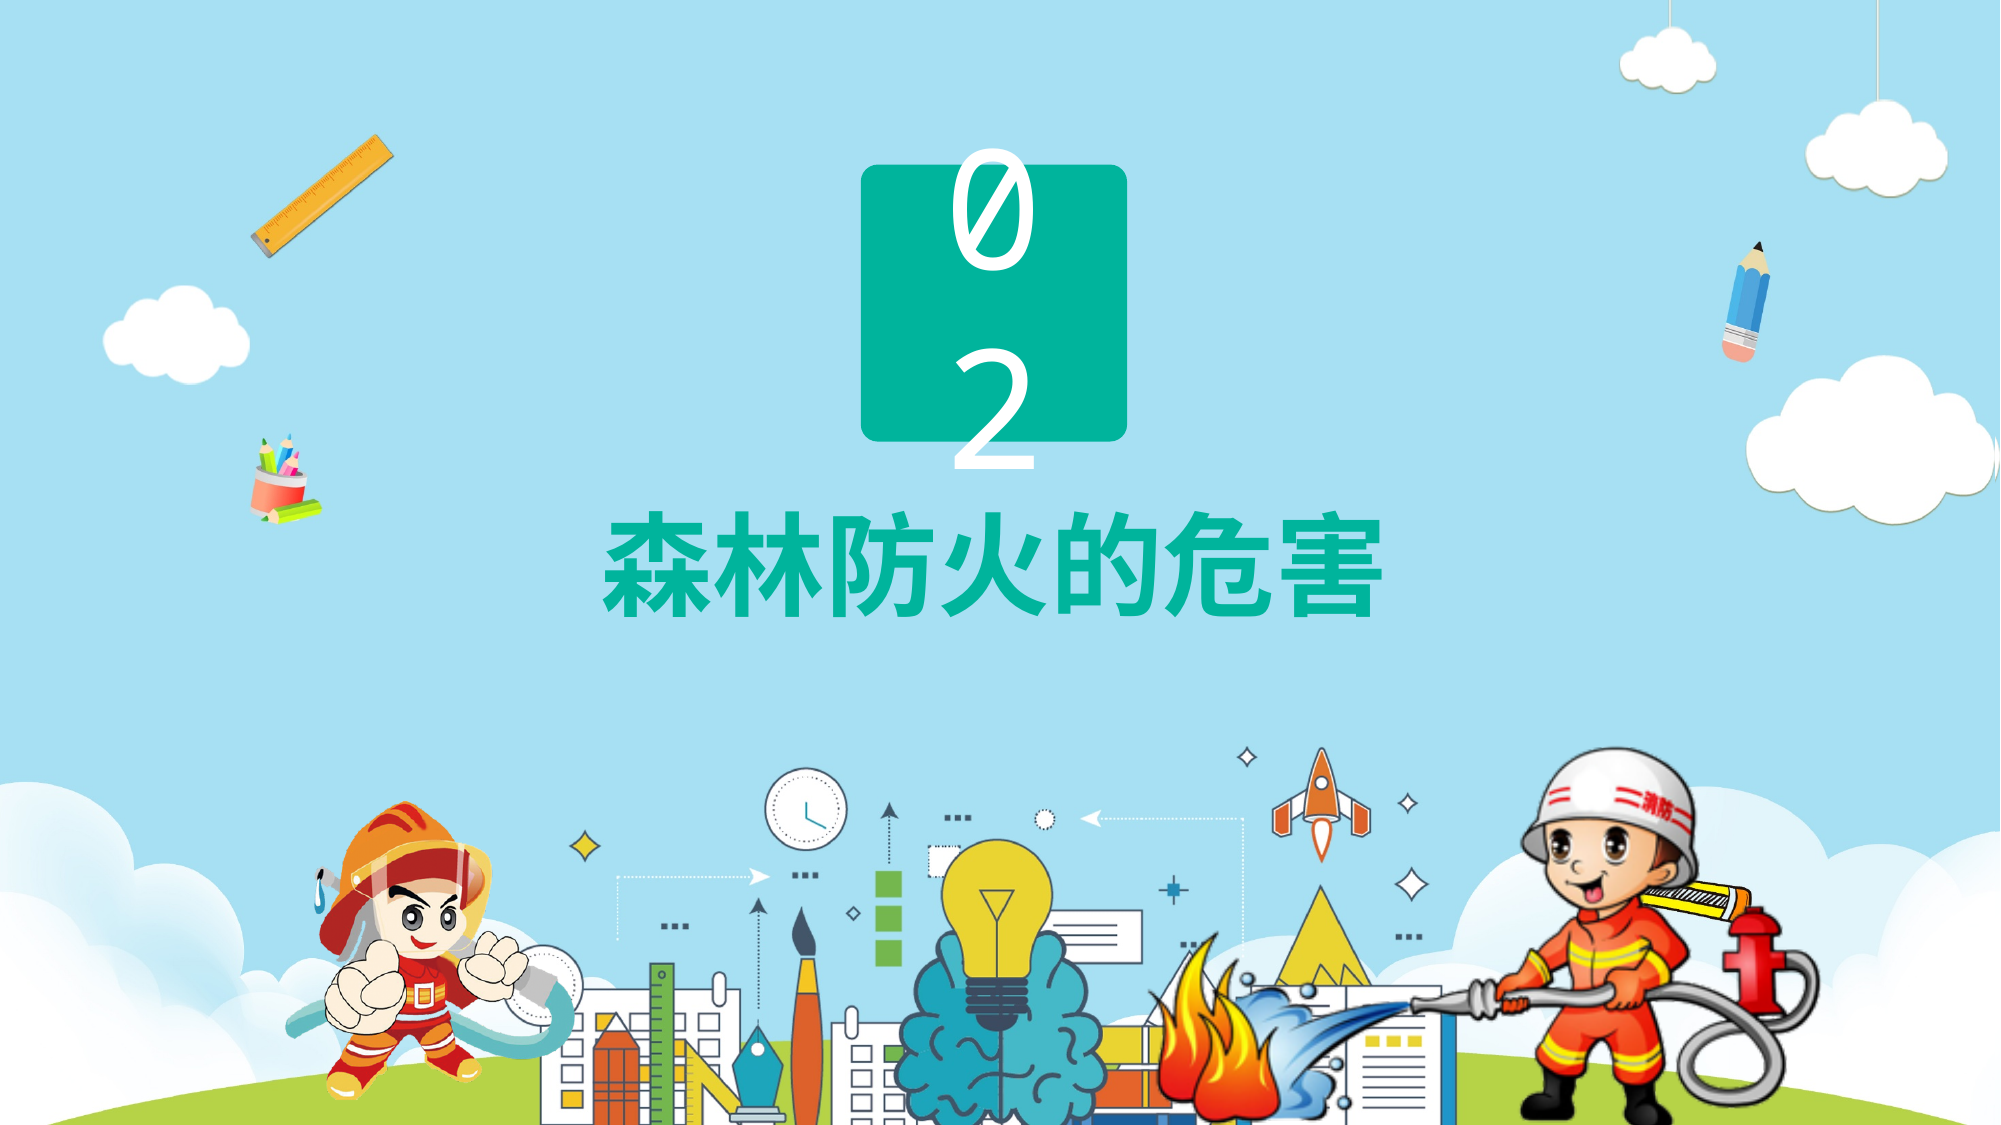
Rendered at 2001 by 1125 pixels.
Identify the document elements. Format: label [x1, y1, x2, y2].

picture [0, 0, 2000, 1125]
text_box [860, 164, 1128, 442]
